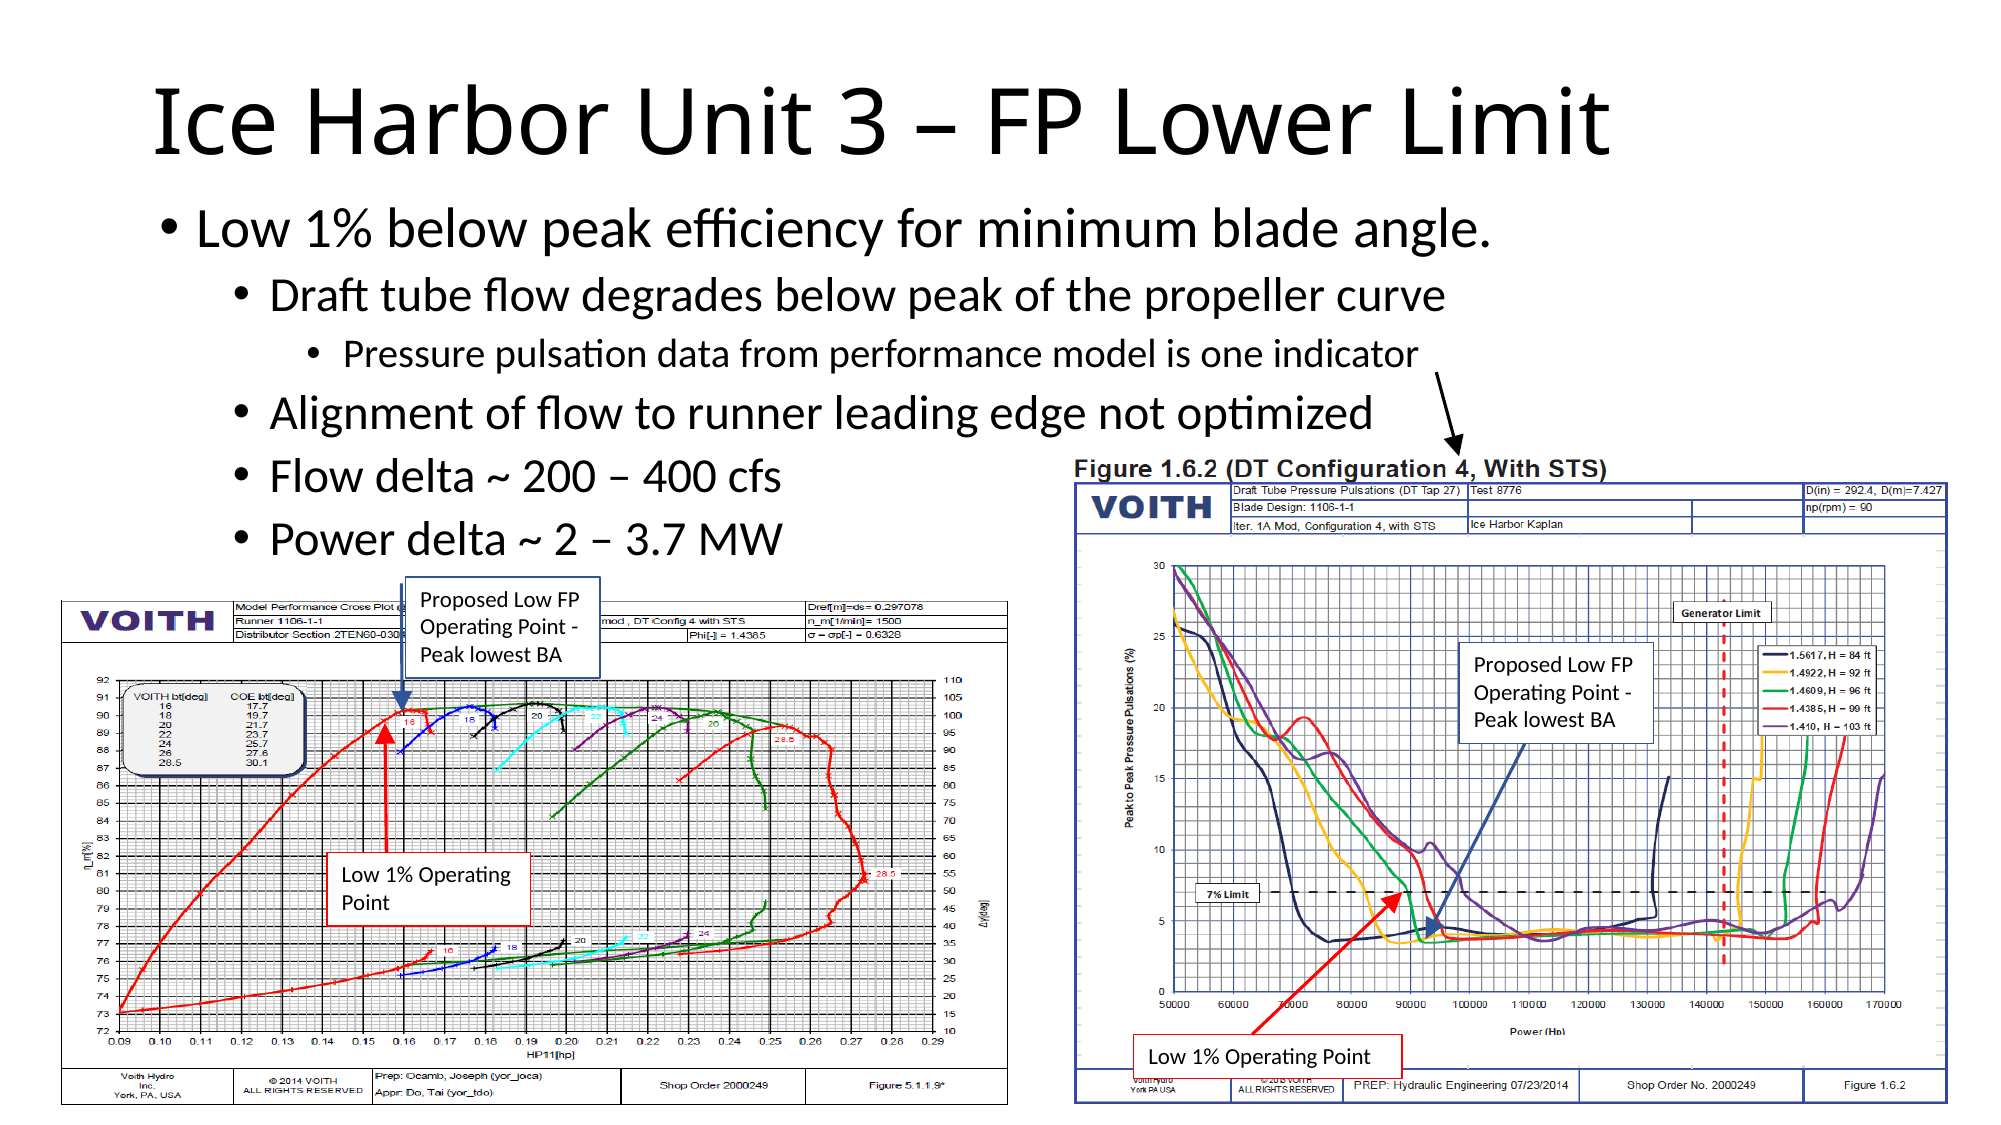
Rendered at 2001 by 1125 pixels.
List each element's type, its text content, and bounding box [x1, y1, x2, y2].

picture [1062, 443, 2000, 1125]
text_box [1425, 743, 1525, 939]
text_box Proposed Low FP Operating Point - Peak lowest BA [405, 576, 600, 587]
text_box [1252, 891, 1403, 1035]
title Ice Harbor Unit 3 – FP Lower Limit [137, 16, 1863, 234]
text_box Low 1% below peak efficiency for minimum blade angle. Draft tube flow degrades below peak of the propeller curve Pressure pulsation data from performance model is one indicator Alignment of flow to runner leading edge not optimized Flow delta ~ 200 – 400 cfs Power delta ~ 2 – 3.7 MW [144, 190, 1966, 577]
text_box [1436, 372, 1459, 457]
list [59, 587, 1014, 1109]
